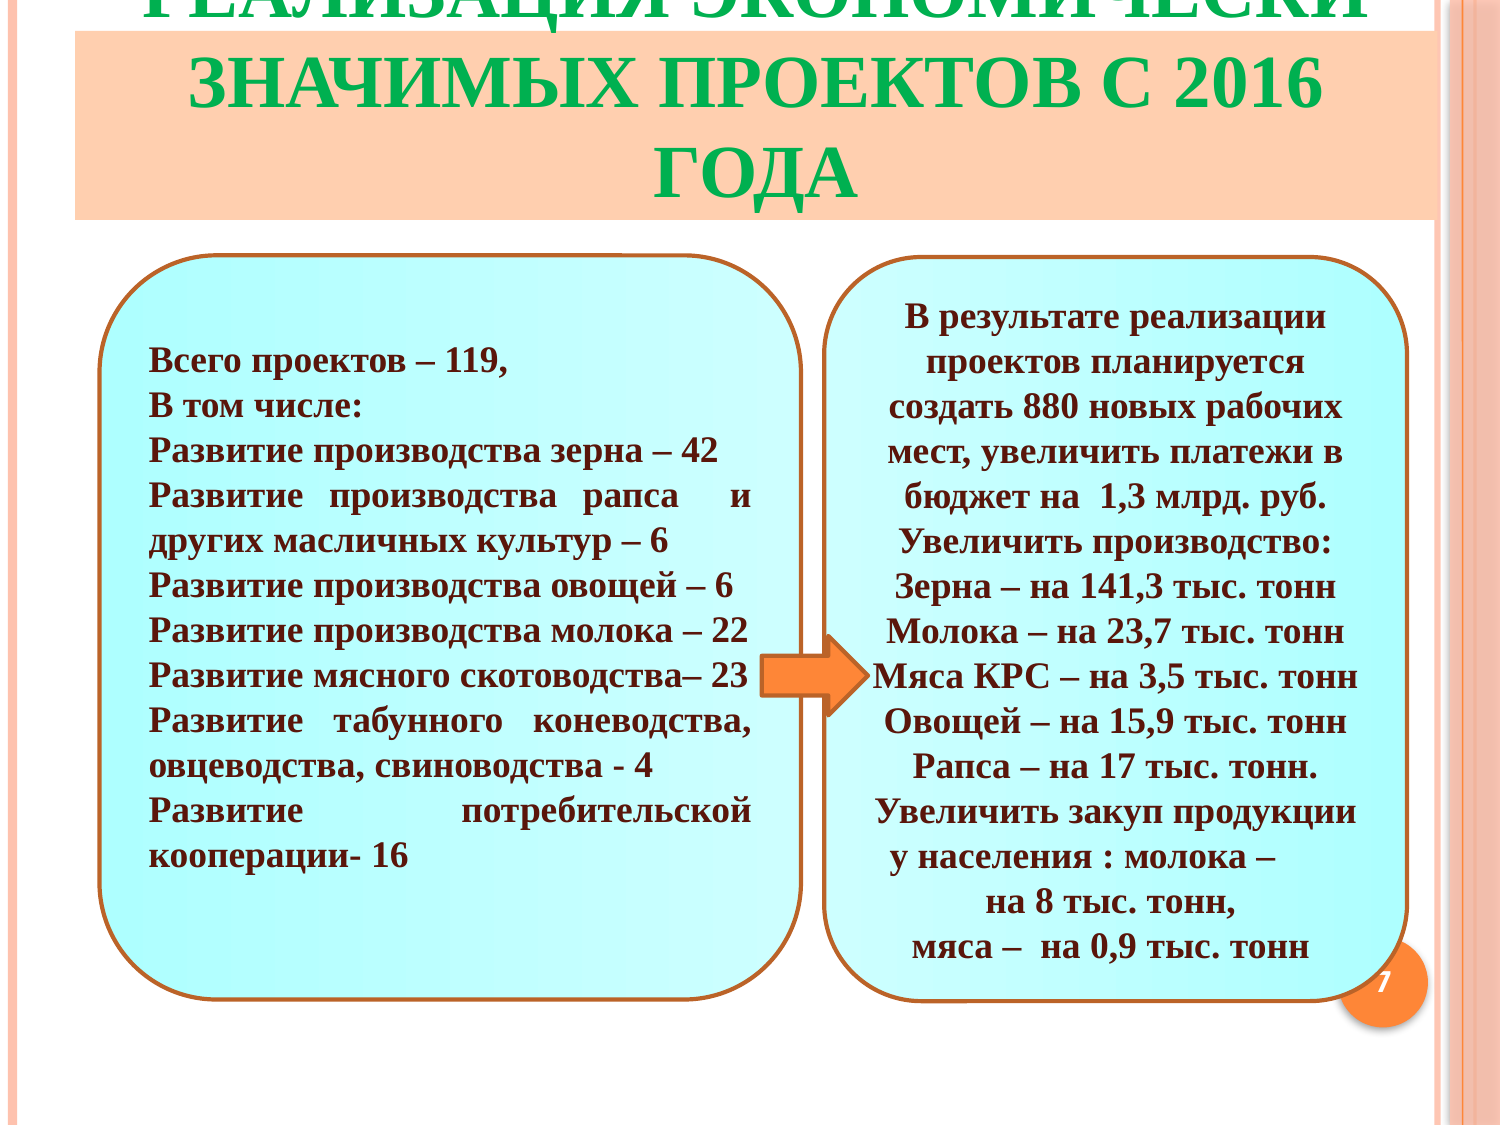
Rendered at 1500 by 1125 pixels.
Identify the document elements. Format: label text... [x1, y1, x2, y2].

text_box Всего проектов – 119, В том числе: Развитие производства зерна – 42 Развитие производства рапса и других масличных культур – 6 Развитие производства овощей – 6 Развитие производства молока – 22 Развитие мясного скотоводства– 23 Развитие табунного коневодства, овцеводства, свиноводства - 4 Развитие потребительской кооперации- 16 [97, 253, 804, 1002]
text_box [759, 633, 871, 718]
slide_number 7 [1333, 940, 1434, 1027]
text_box В результате реализации проектов планируется создать 880 новых рабочих мест, увеличить платежи в бюджет на 1,3 млрд. руб. Увеличить производство: Зерна – на 141,3 тыс. тонн Молока – на 23,7 тыс. тонн Мяса КРС – на 3,5 тыс. тонн Овощей – на 15,9 тыс. тонн Рапса – на 17 тыс. тонн. Увеличить закуп продукции у населения : молока – на 8 тыс. тонн, мяса – на 0,9 тыс. тонн [822, 254, 1410, 1004]
title Реализация экономически значимых проектов с 2016 года [75, 30, 1438, 220]
